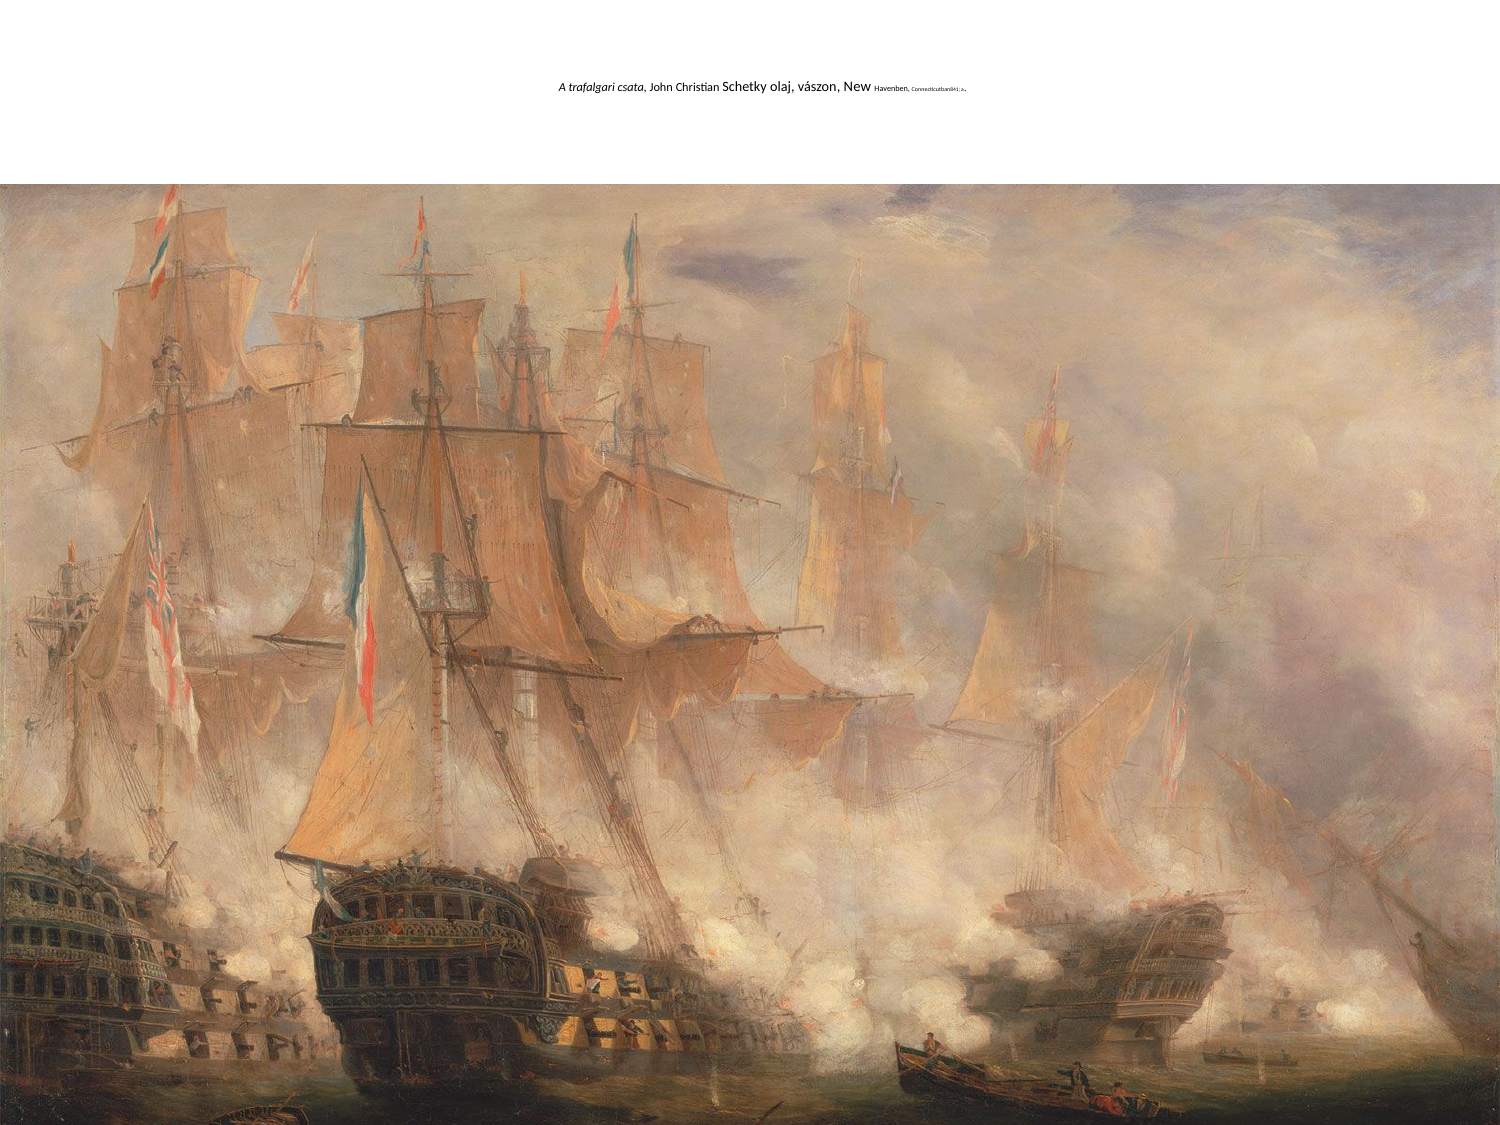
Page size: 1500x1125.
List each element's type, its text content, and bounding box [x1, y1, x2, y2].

title A trafalgari csata, John Christian Schetky olaj, vászon, New Havenben, Connecticutban841; a. [100, 45, 1425, 102]
picture [0, 184, 1500, 1125]
